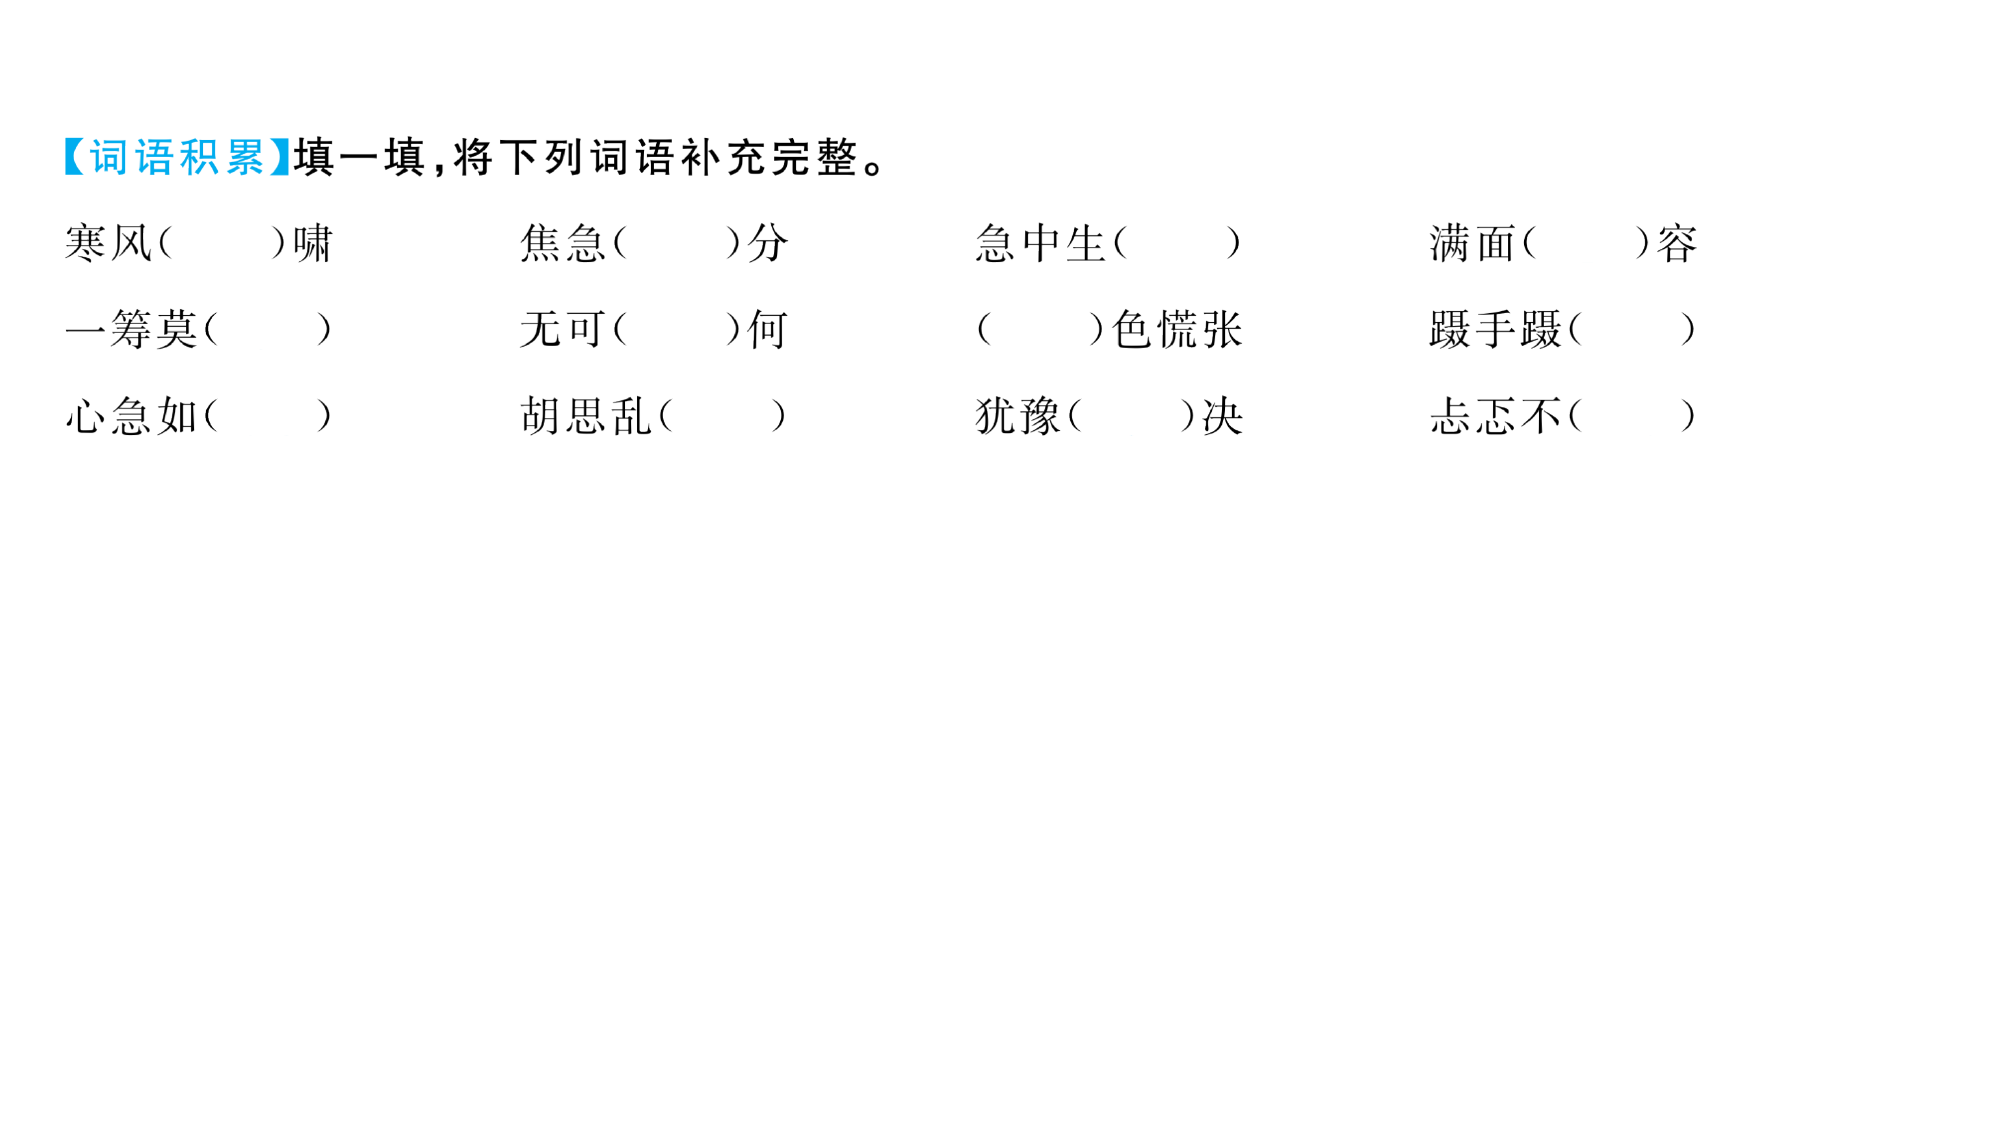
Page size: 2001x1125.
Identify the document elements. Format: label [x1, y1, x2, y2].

picture [60, 117, 1952, 465]
